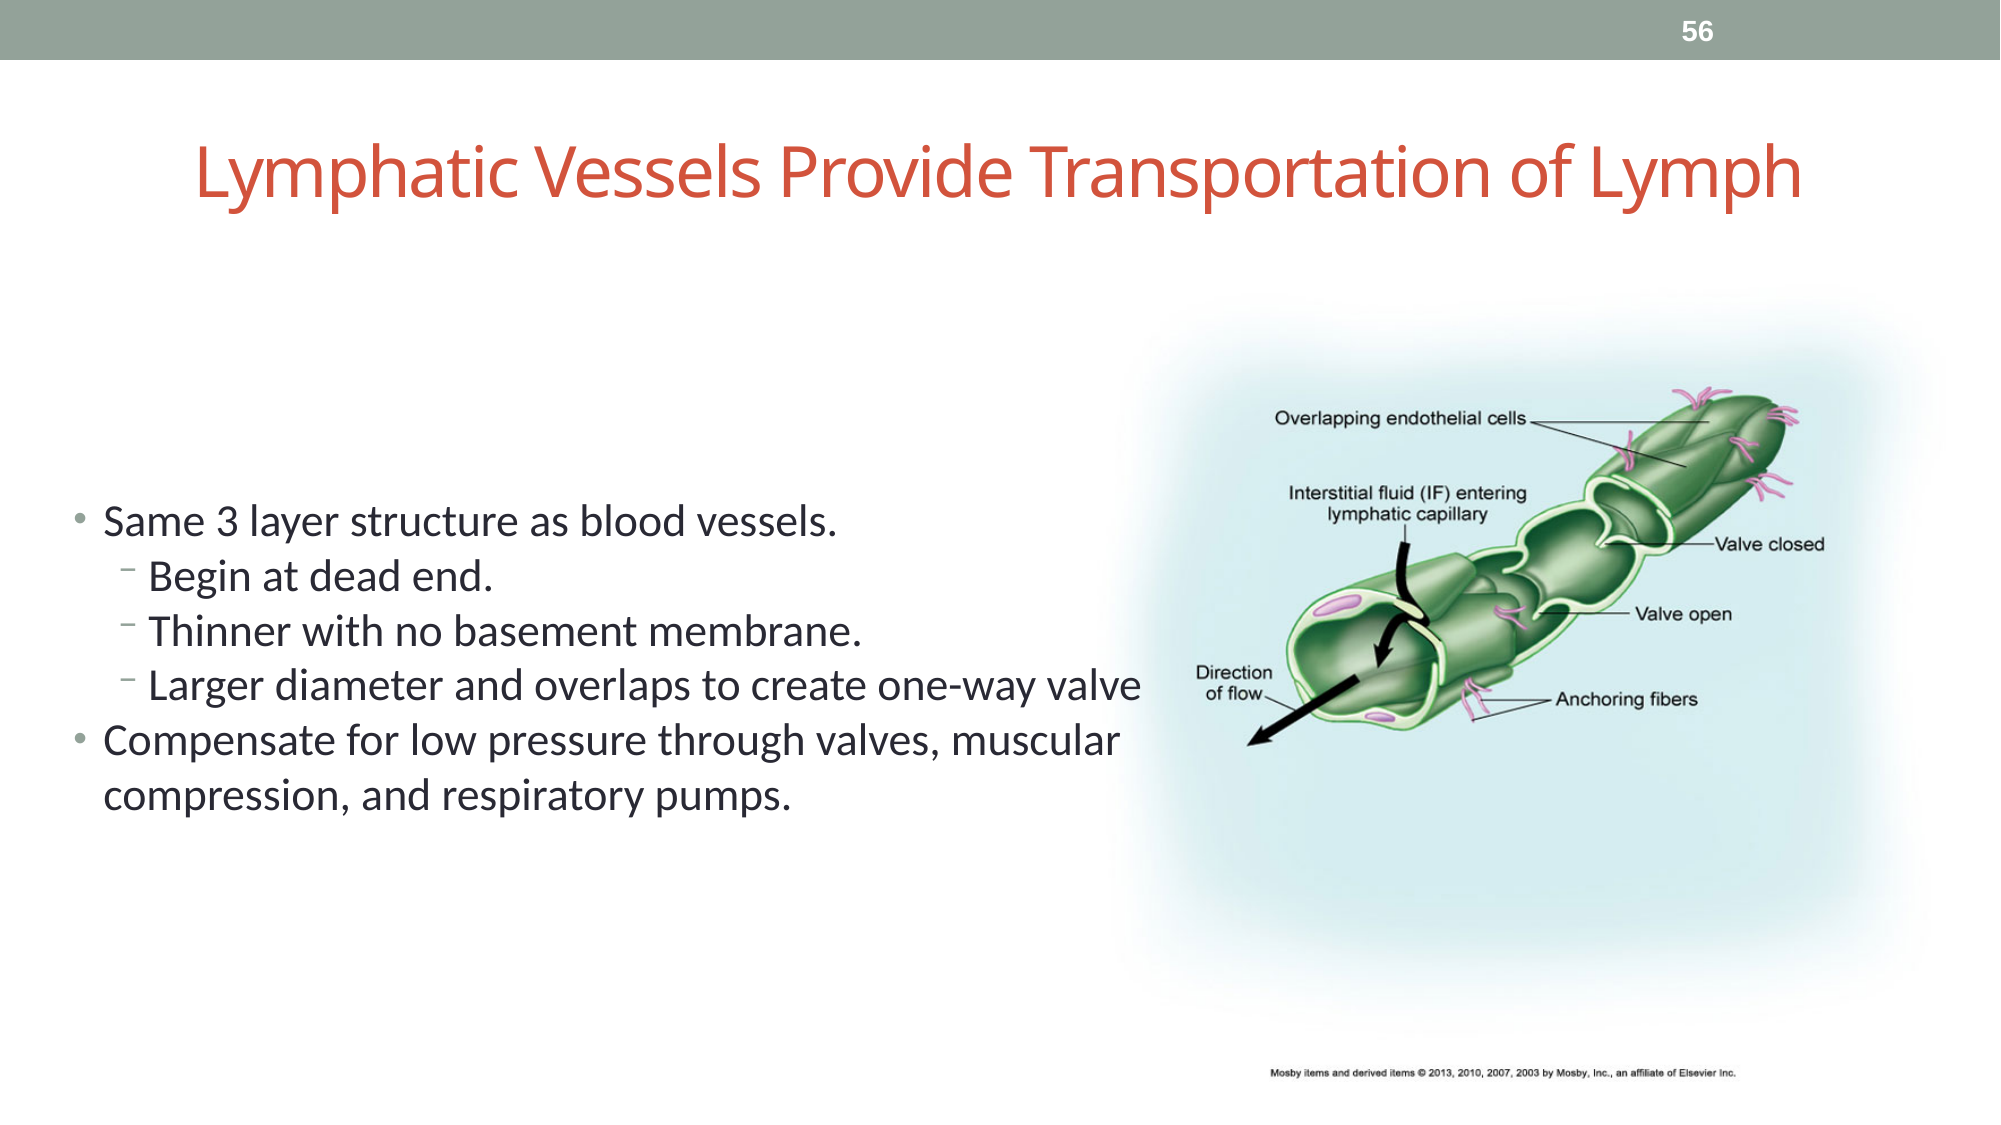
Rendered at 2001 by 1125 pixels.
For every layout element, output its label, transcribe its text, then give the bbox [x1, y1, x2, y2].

slide_number 56 [1666, 3, 1900, 57]
title Lymphatic Vessels Provide Transportation of Lymph [99, 87, 1900, 250]
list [1060, 228, 1946, 1082]
list Same 3 layer structure as blood vessels. Begin at dead end. Thinner with no basement membrane. Larger diameter and overlaps to create one-way valve Compensate for low pressure through valves, muscular compression, and respiratory pumps. [58, 482, 1058, 865]
